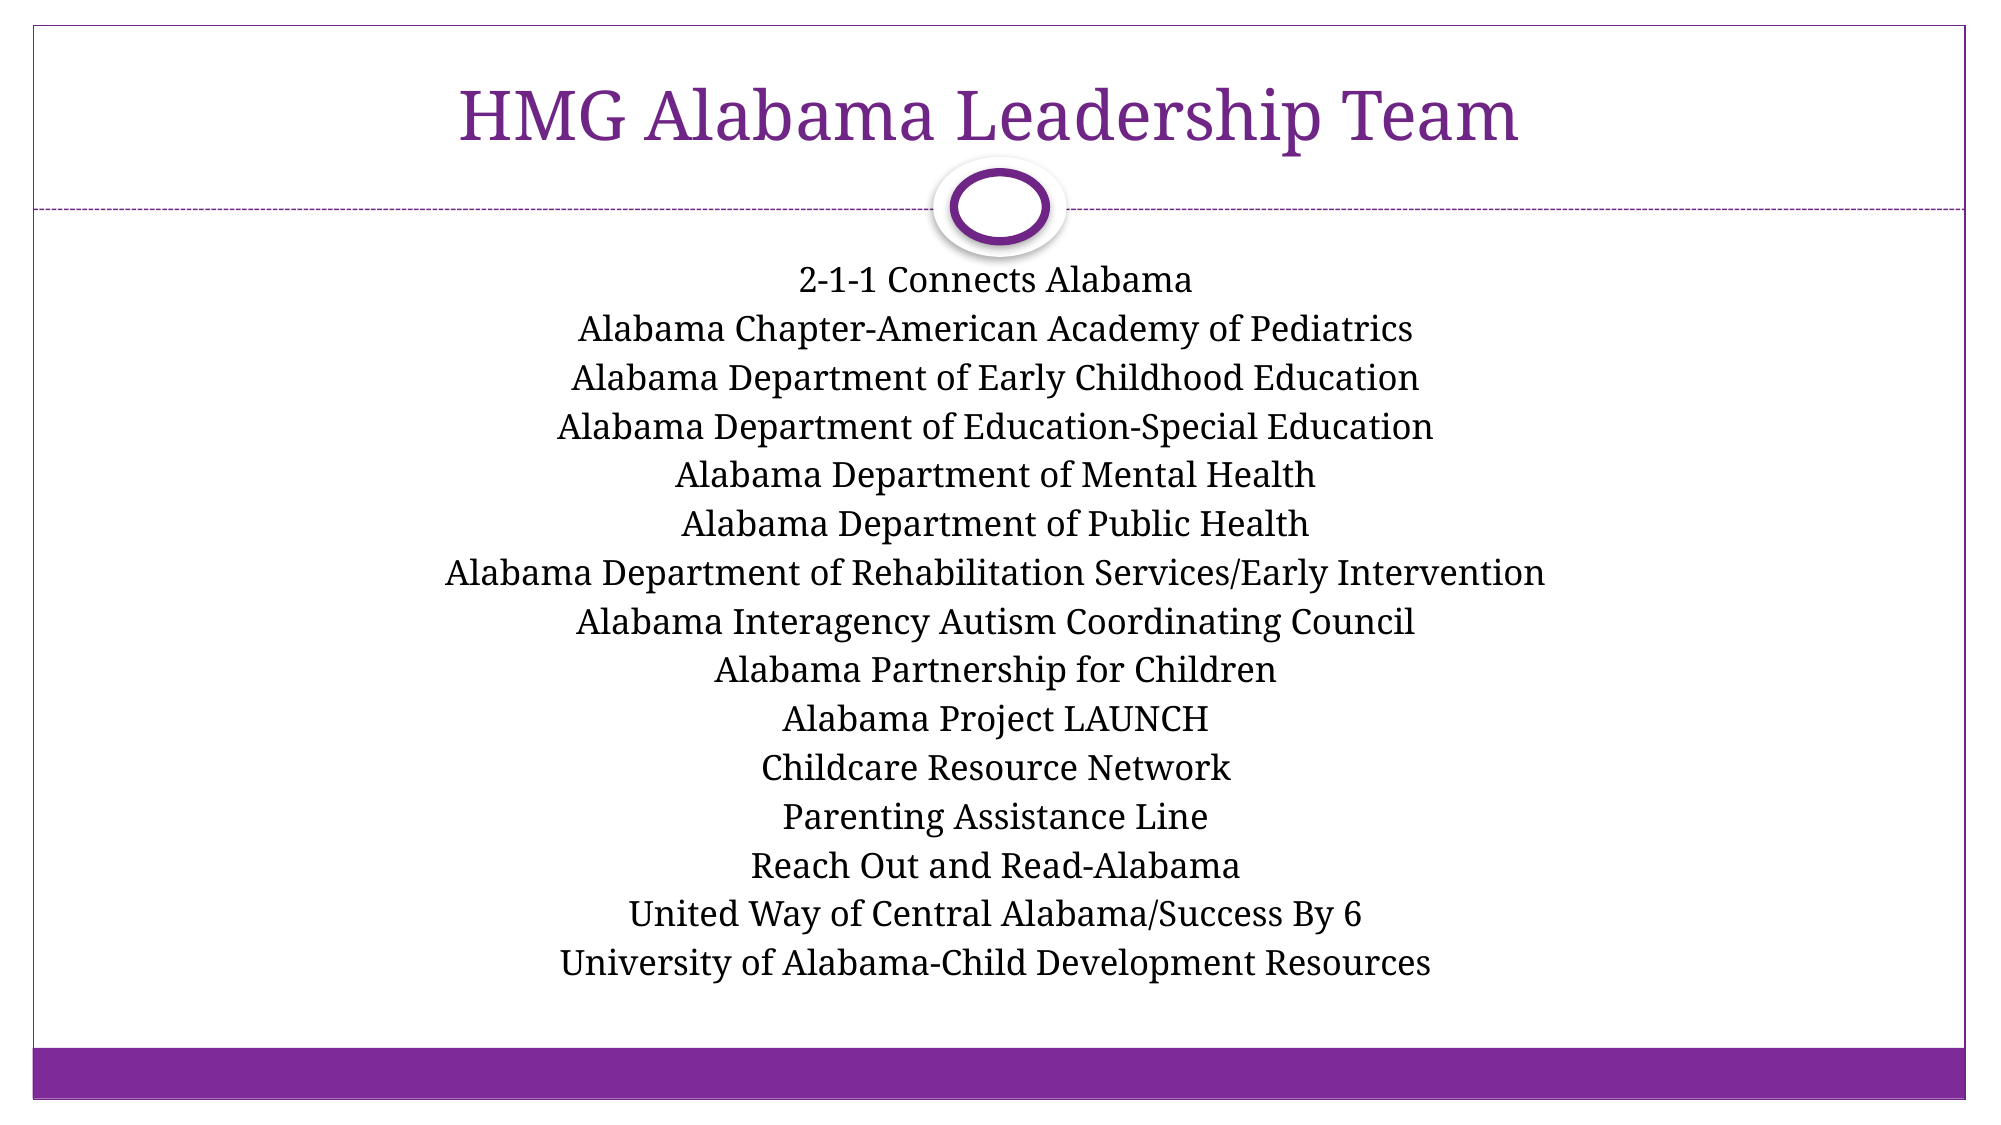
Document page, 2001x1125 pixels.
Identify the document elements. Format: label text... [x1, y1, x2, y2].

list 2-1-1 Connects Alabama Alabama Chapter-American Academy of Pediatrics Alabama Department of Early Childhood Education Alabama Department of Education-Special Education Alabama Department of Mental Health Alabama Department of Public Health Alabama Department of Rehabilitation Services/Early Intervention Alabama Interagency Autism Coordinating Council Alabama Partnership for Children Alabama Project LAUNCH Childcare Resource Network Parenting Assistance Line Reach Out and Read-Alabama United Way of Central Alabama/Success By 6 University of Alabama-Child Development Resources [66, 250, 1926, 1001]
title HMG Alabama Leadership Team [66, 37, 1933, 162]
